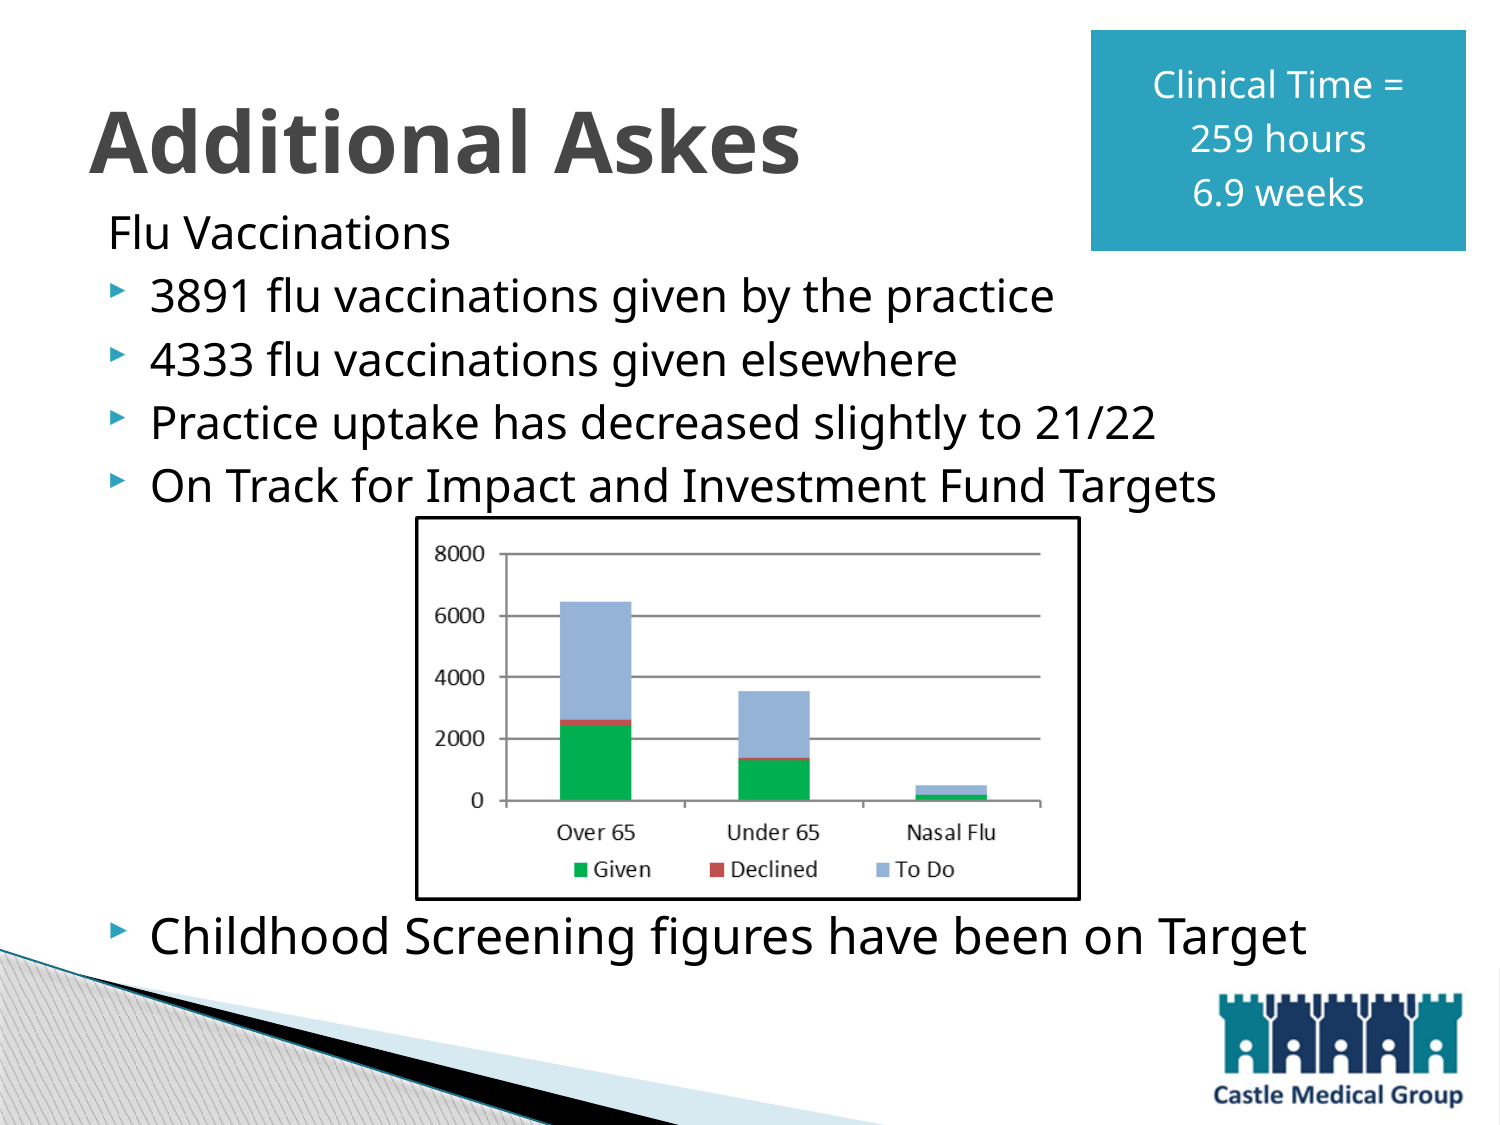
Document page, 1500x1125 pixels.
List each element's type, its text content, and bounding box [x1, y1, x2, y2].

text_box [1056, 25, 1500, 256]
picture [414, 516, 1081, 901]
list Flu Vaccinations 3891 flu vaccinations given by the practice 4333 flu vaccinations given elsewhere Practice uptake has decreased slightly to 21/22 On Track for Impact and Investment Fund Targets Childhood Screening figures have been on Target [75, 196, 1425, 986]
picture [1174, 968, 1500, 1125]
title Additional Askes [75, 45, 1051, 196]
